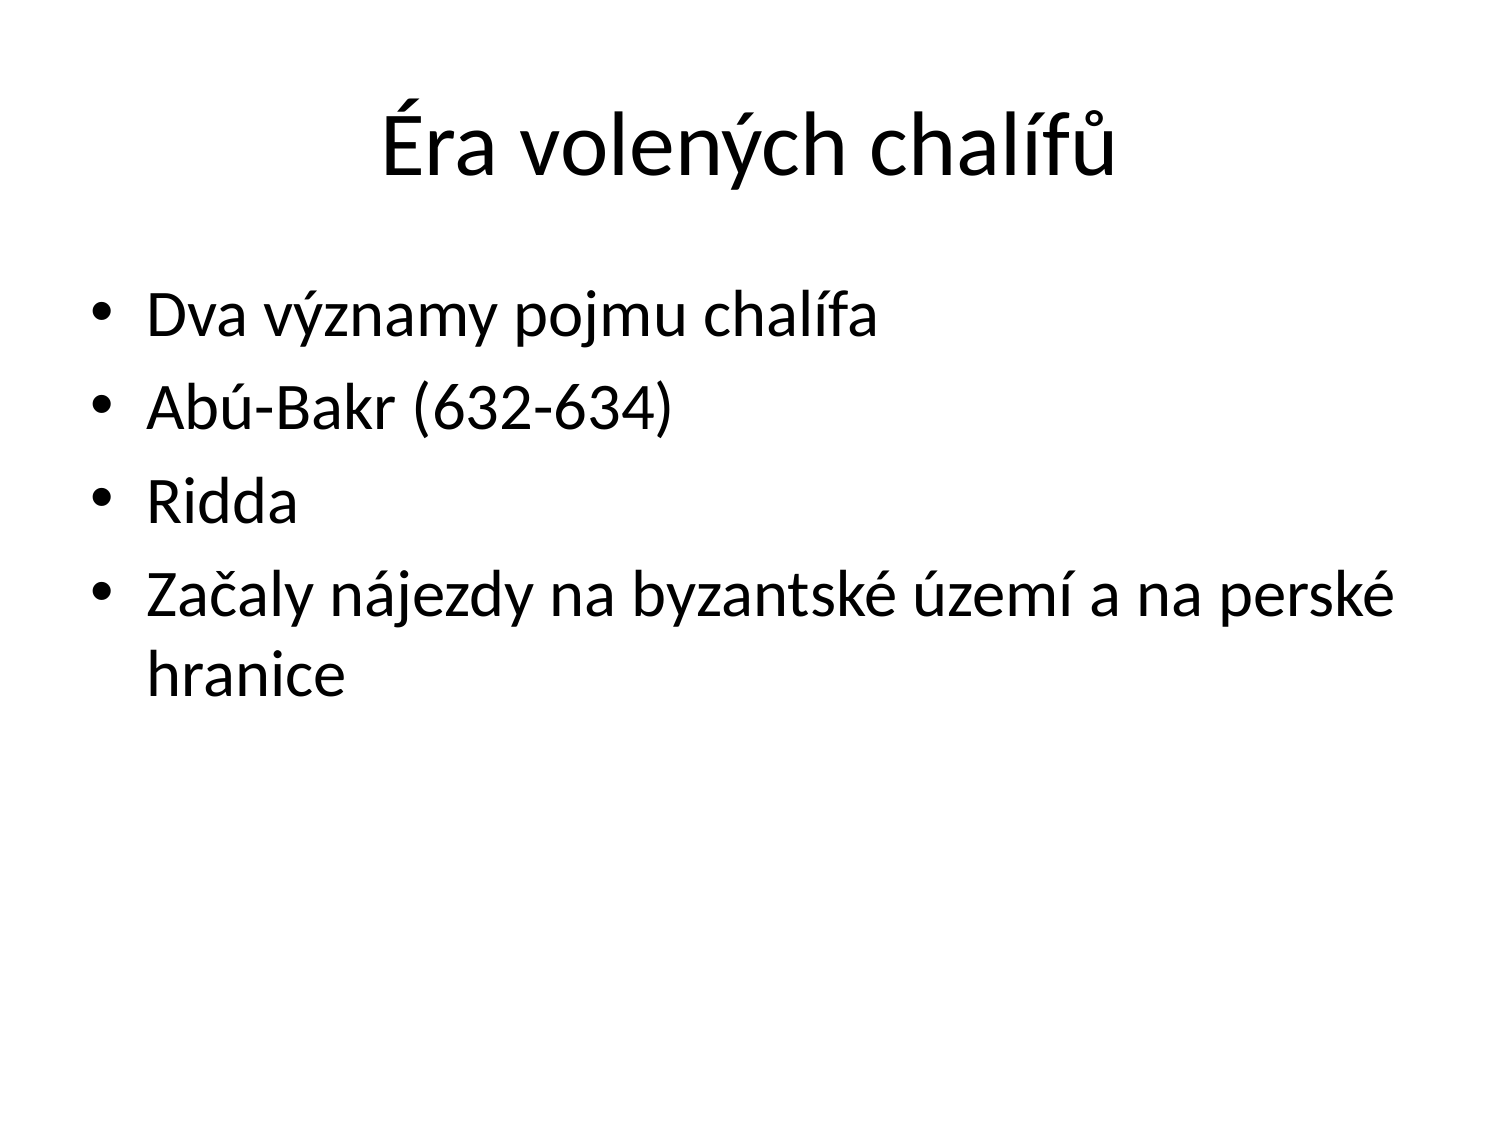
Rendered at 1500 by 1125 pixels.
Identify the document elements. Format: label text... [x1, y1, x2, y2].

list Dva významy pojmu chalífa Abú-Bakr (632-634) Ridda Začaly nájezdy na byzantské území a na perské hranice [75, 262, 1425, 1005]
title Éra volených chalífů [75, 45, 1425, 233]
